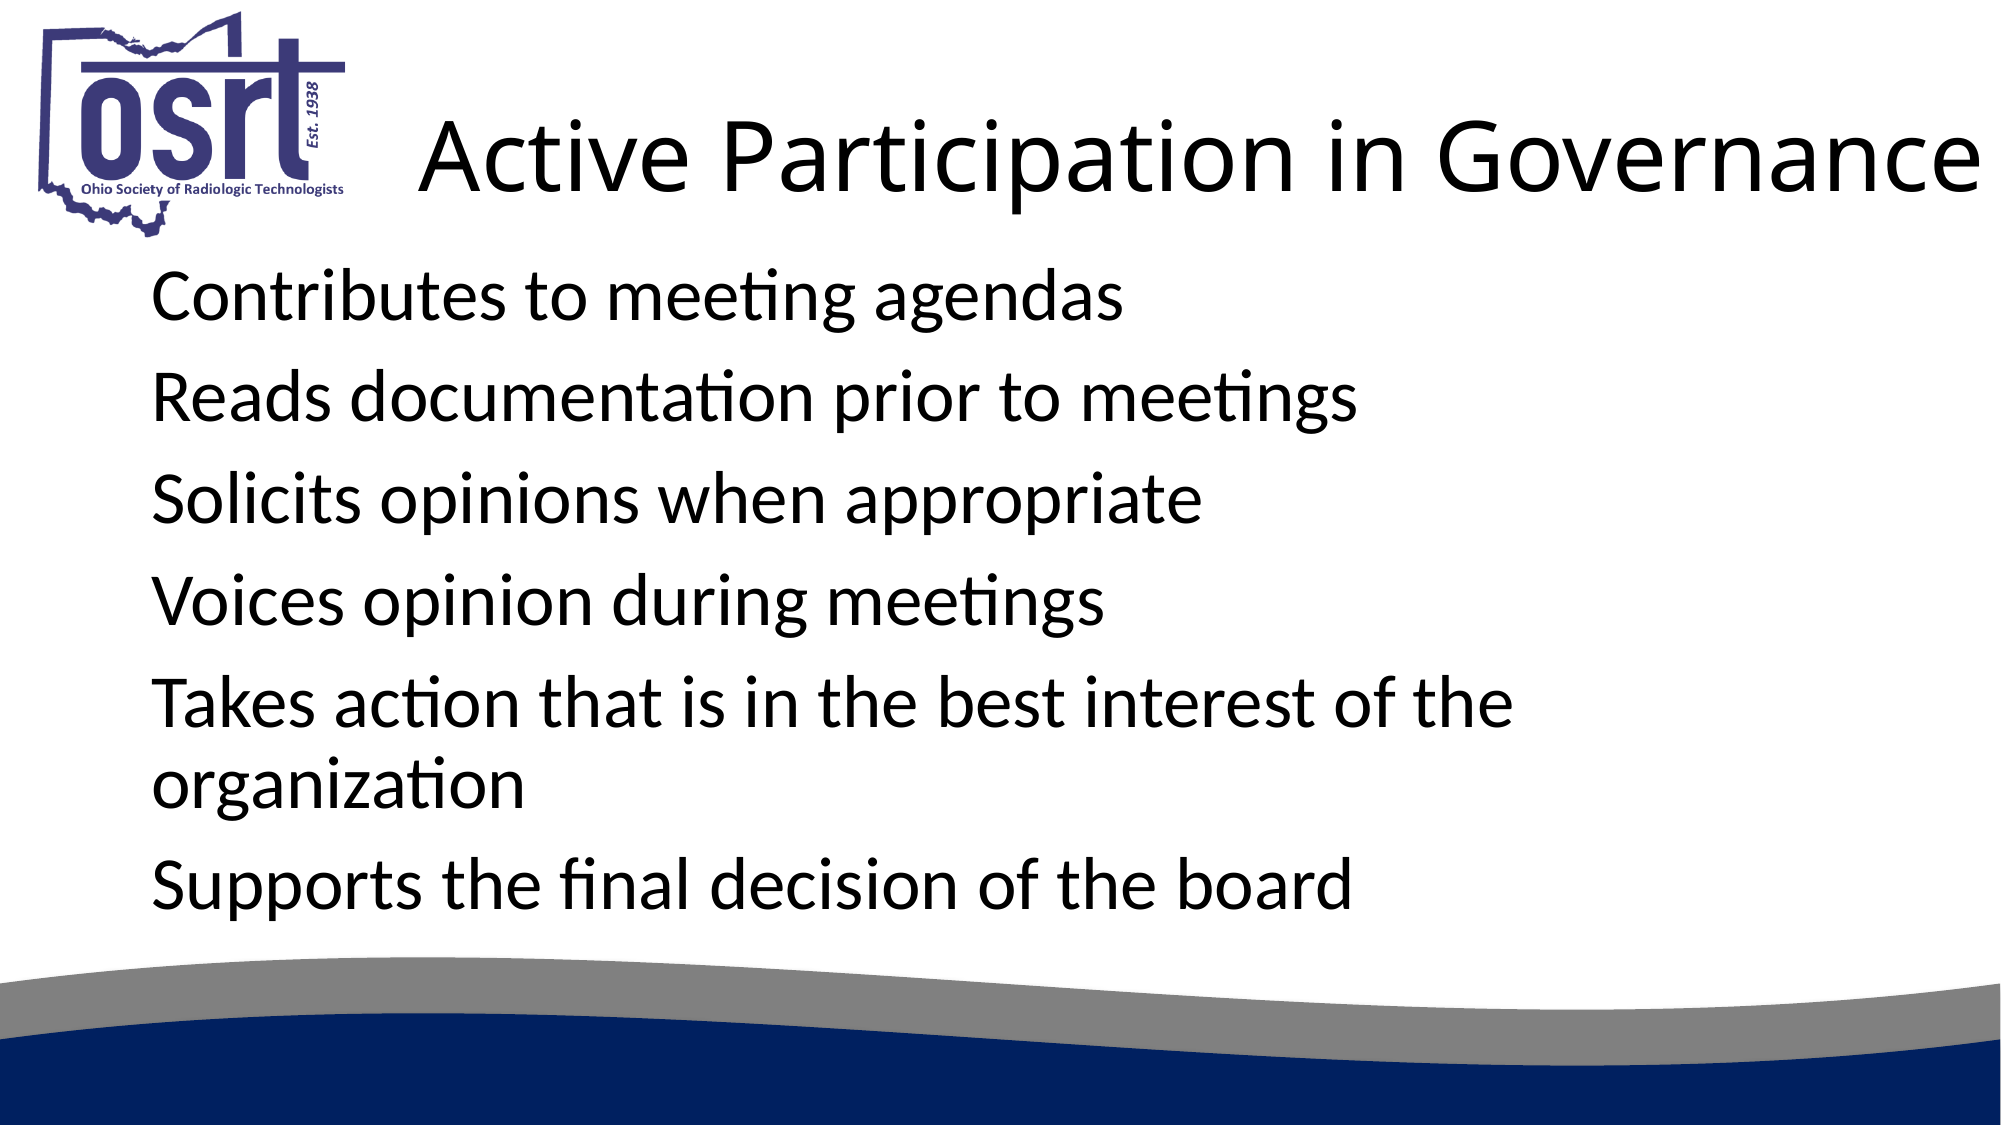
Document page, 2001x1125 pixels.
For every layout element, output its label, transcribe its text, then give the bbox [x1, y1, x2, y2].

title Active Participation in Governance [275, 38, 2000, 220]
list Contributes to meeting agendas Reads documentation prior to meetings Solicits opinions when appropriate Voices opinion during meetings Takes action that is in the best interest of the organization Supports the final decision of the board [136, 247, 1862, 999]
picture [0, 3, 386, 253]
